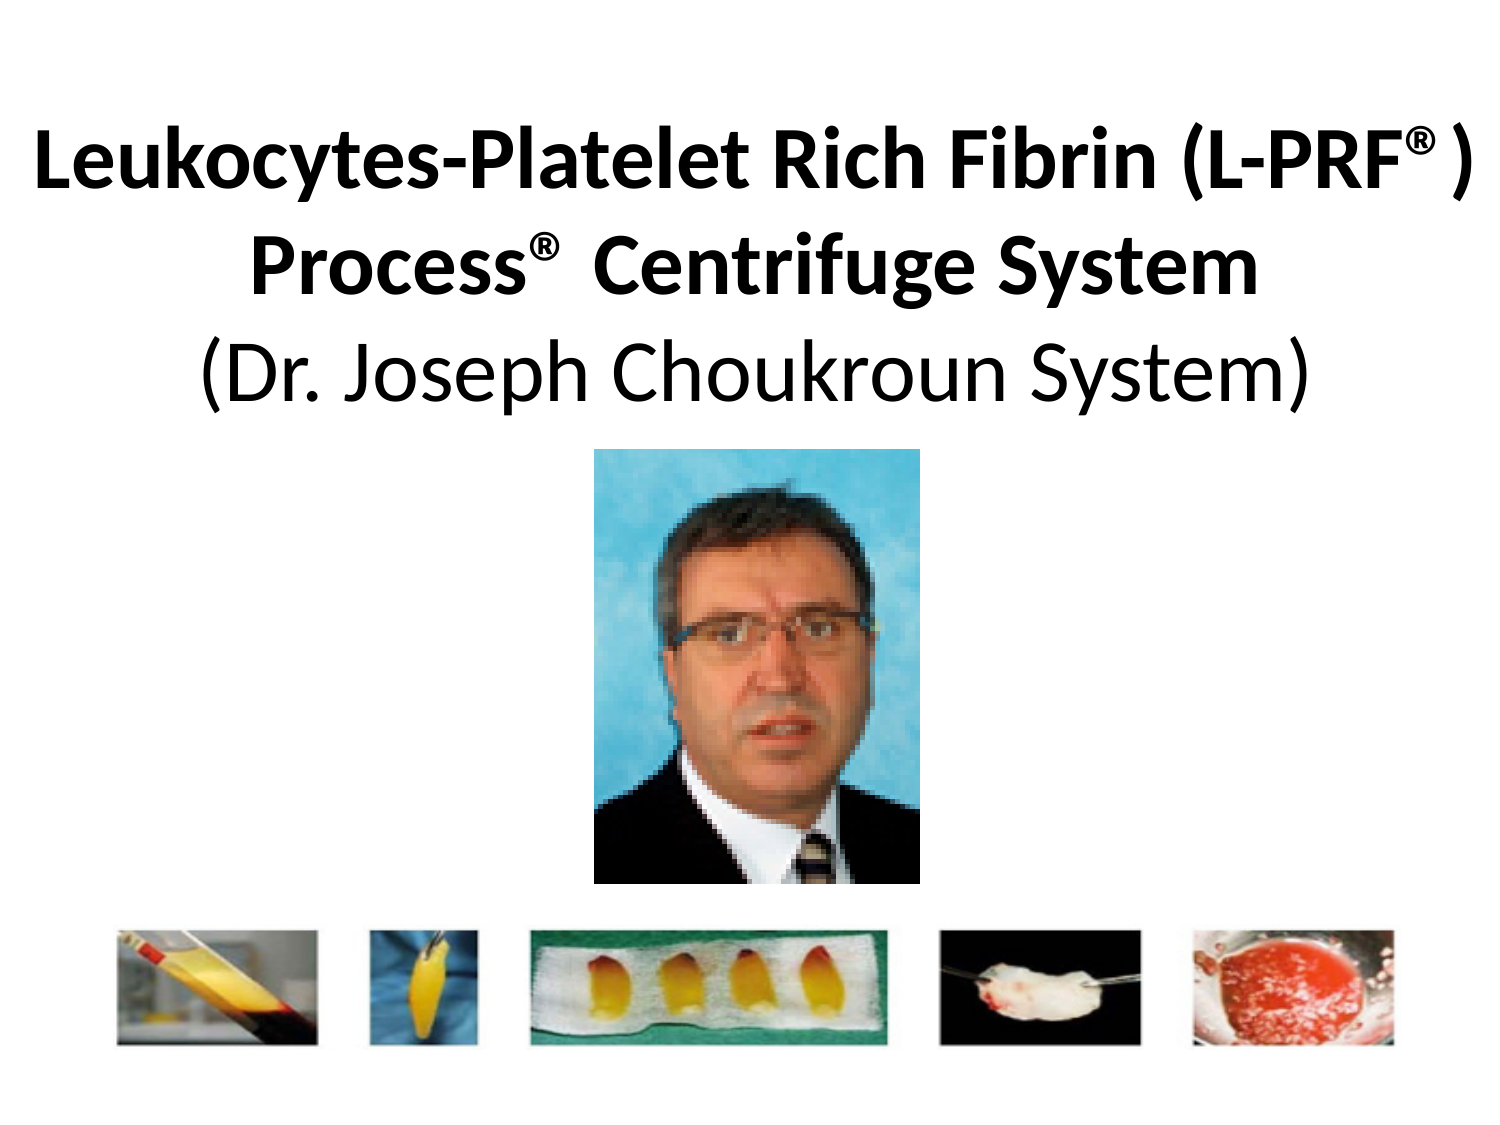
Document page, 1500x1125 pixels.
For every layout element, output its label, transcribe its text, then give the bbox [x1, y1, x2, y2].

picture [594, 449, 920, 884]
title Leukocytes-Platelet Rich Fibrin (L-PRF®) Process® Centrifuge System (Dr. Joseph Choukroun System) [12, 45, 1500, 688]
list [112, 924, 1401, 1051]
